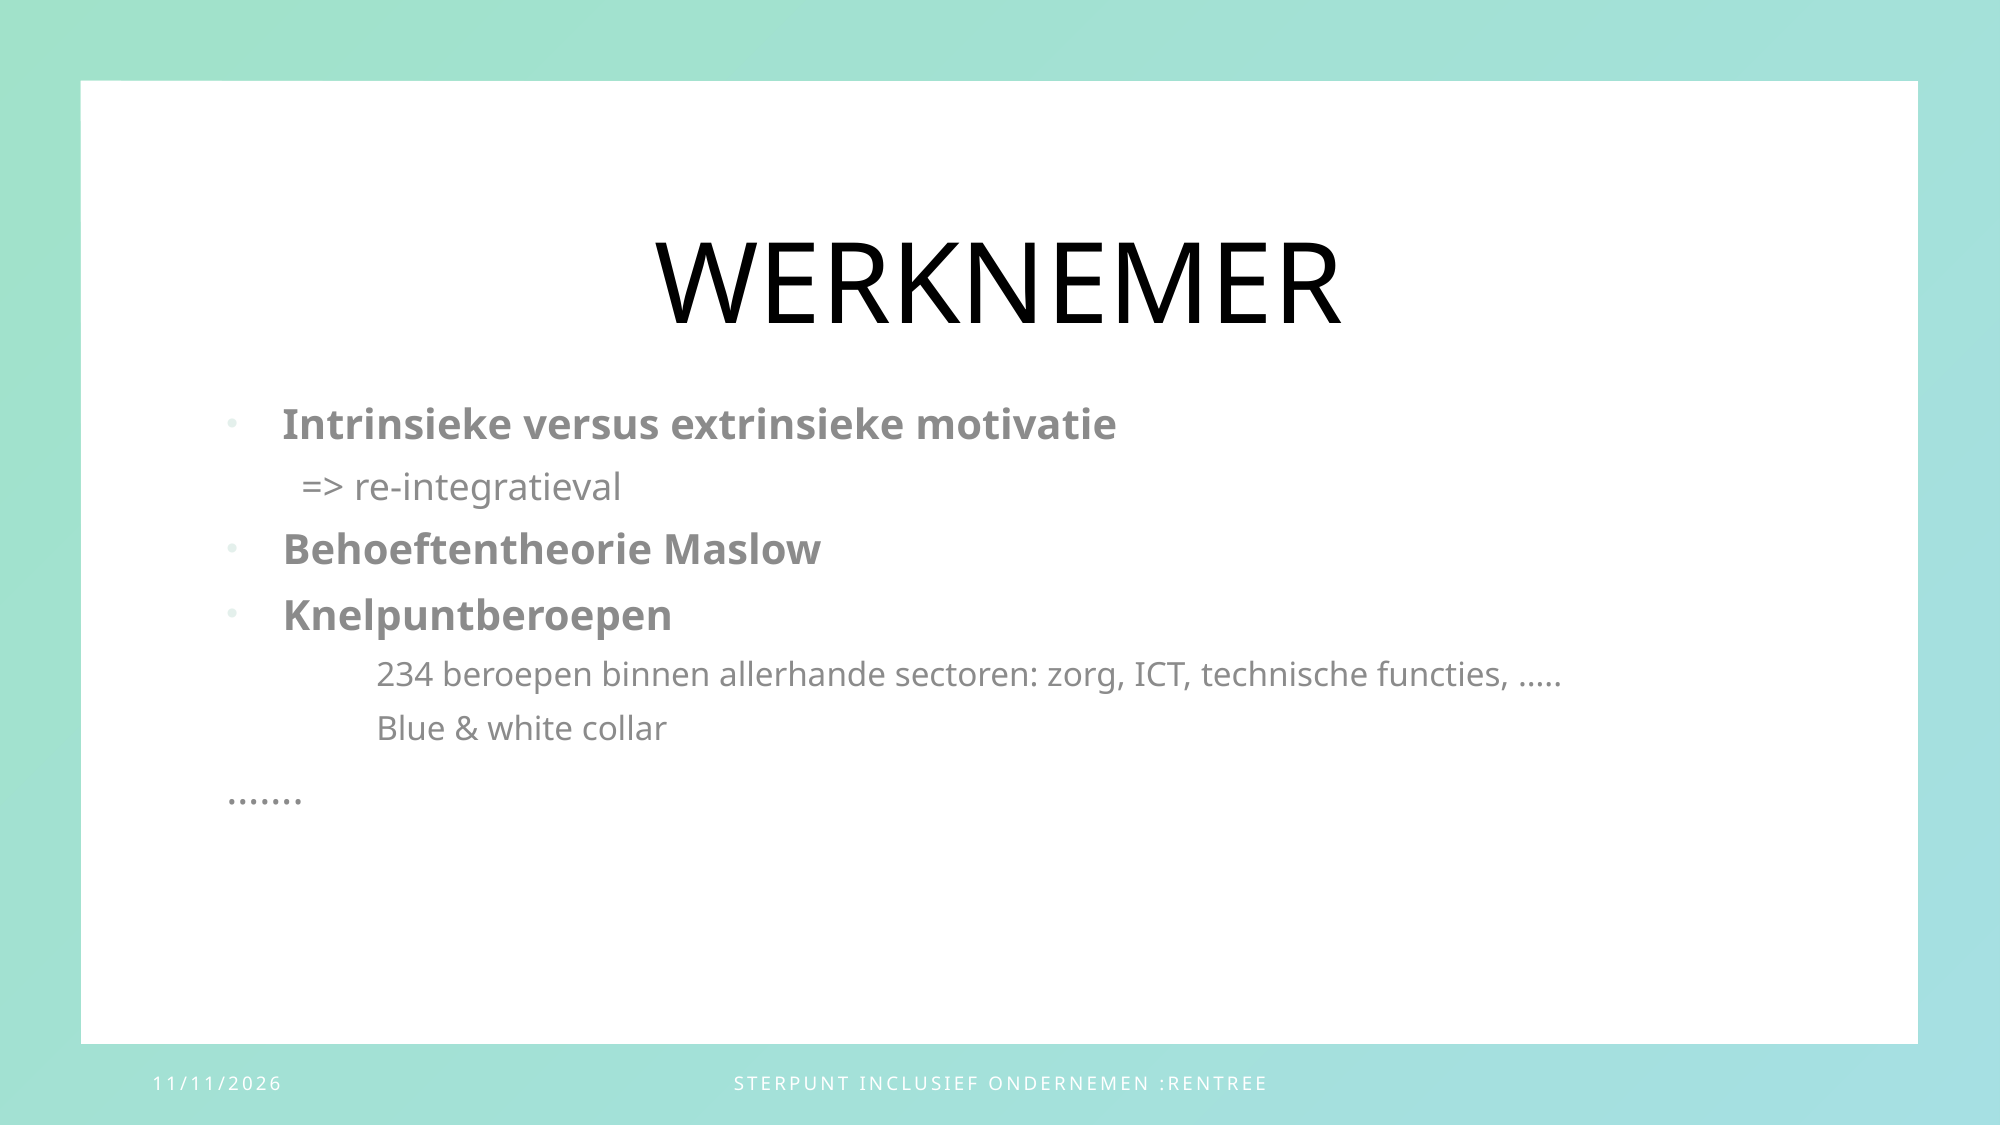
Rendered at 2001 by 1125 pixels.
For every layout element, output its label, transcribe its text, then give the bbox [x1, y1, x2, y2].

list Intrinsieke versus extrinsieke motivatie => re-integratieval Behoeftentheorie Maslow Knelpuntberoepen 234 beroepen binnen allerhande sectoren: zorg, ICT, technische functies, ….. Blue & white collar ……. [136, 385, 1862, 999]
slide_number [137, 1054, 588, 1115]
title WERKNEMER [136, 161, 1862, 355]
footer Sterpunt Inclusief Ondernemen :Rentree [662, 1054, 1338, 1115]
